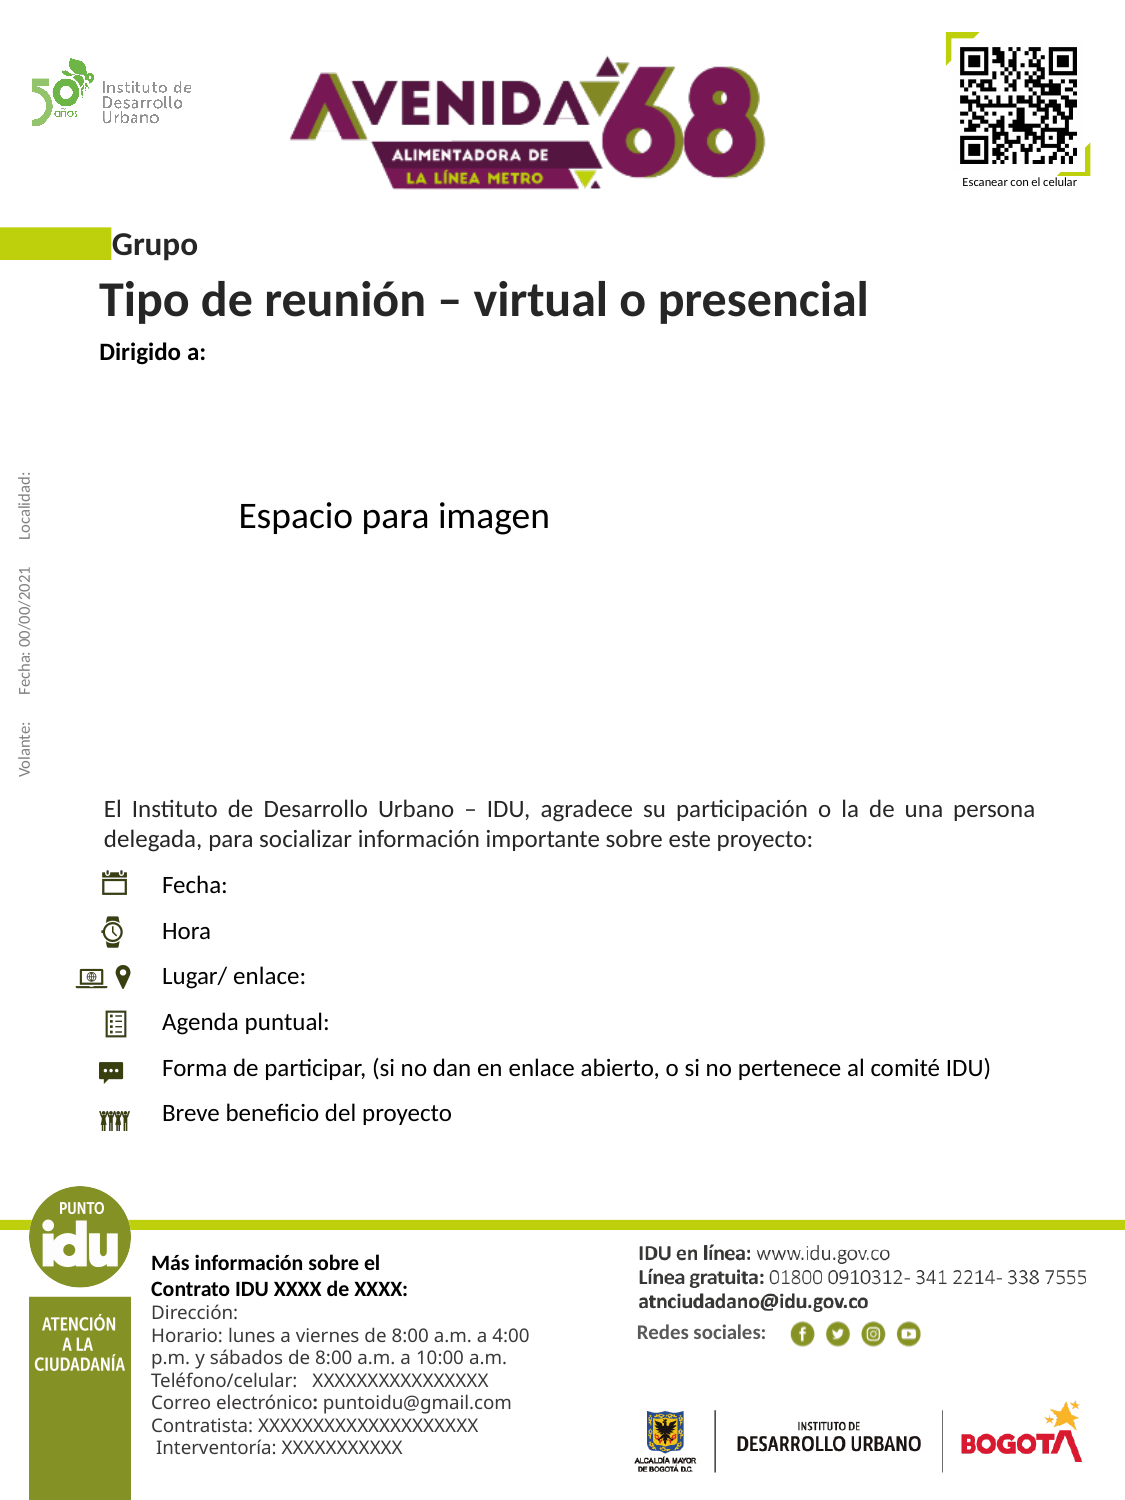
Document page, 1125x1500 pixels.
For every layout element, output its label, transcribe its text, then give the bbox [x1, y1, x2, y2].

picture [100, 1008, 132, 1040]
picture [94, 1056, 128, 1090]
picture [612, 1378, 1125, 1500]
picture [97, 865, 132, 900]
picture [952, 39, 1085, 172]
picture [75, 960, 140, 995]
text_box Más información sobre el Contrato IDU XXXX de XXXX: Dirección: Horario: lunes a viernes de 8:00 a.m. a 4:00 p.m. y sábados de 8:00 a.m. a 10:00 a.m. Teléfono/celular: XXXXXXXXXXXXXXXX Correo electrónico: puntoidu@gmail.com Contratista: XXXXXXXXXXXXXXXXXXXX Interventoría: XXXXXXXXXXX [136, 1241, 579, 1488]
picture [29, 1186, 131, 1500]
picture [71, 58, 191, 126]
picture [613, 1220, 1125, 1371]
text_box Tipo de reunión – virtual o presencial [84, 259, 1030, 334]
picture [97, 1104, 132, 1138]
text_box Espacio para imagen [223, 484, 895, 544]
picture [268, 29, 792, 214]
text_box Grupo [97, 214, 1074, 270]
picture [95, 915, 129, 949]
text_box El Instituto de Desarrollo Urbano – IDU, agradece su participación o la de una persona delegada, para socializar información importante sobre este proyecto: [89, 785, 1053, 861]
text_box Volante: Fecha: 00/00/2021 Localidad: [5, 36, 71, 793]
text_box Fecha: Hora Lugar/ enlace: Agenda puntual: Forma de participar, (si no dan en enlace abierto, o si no pertenece al comité IDU) Breve beneficio del proyecto [147, 861, 1053, 1223]
text_box Dirigido a: [84, 328, 770, 386]
